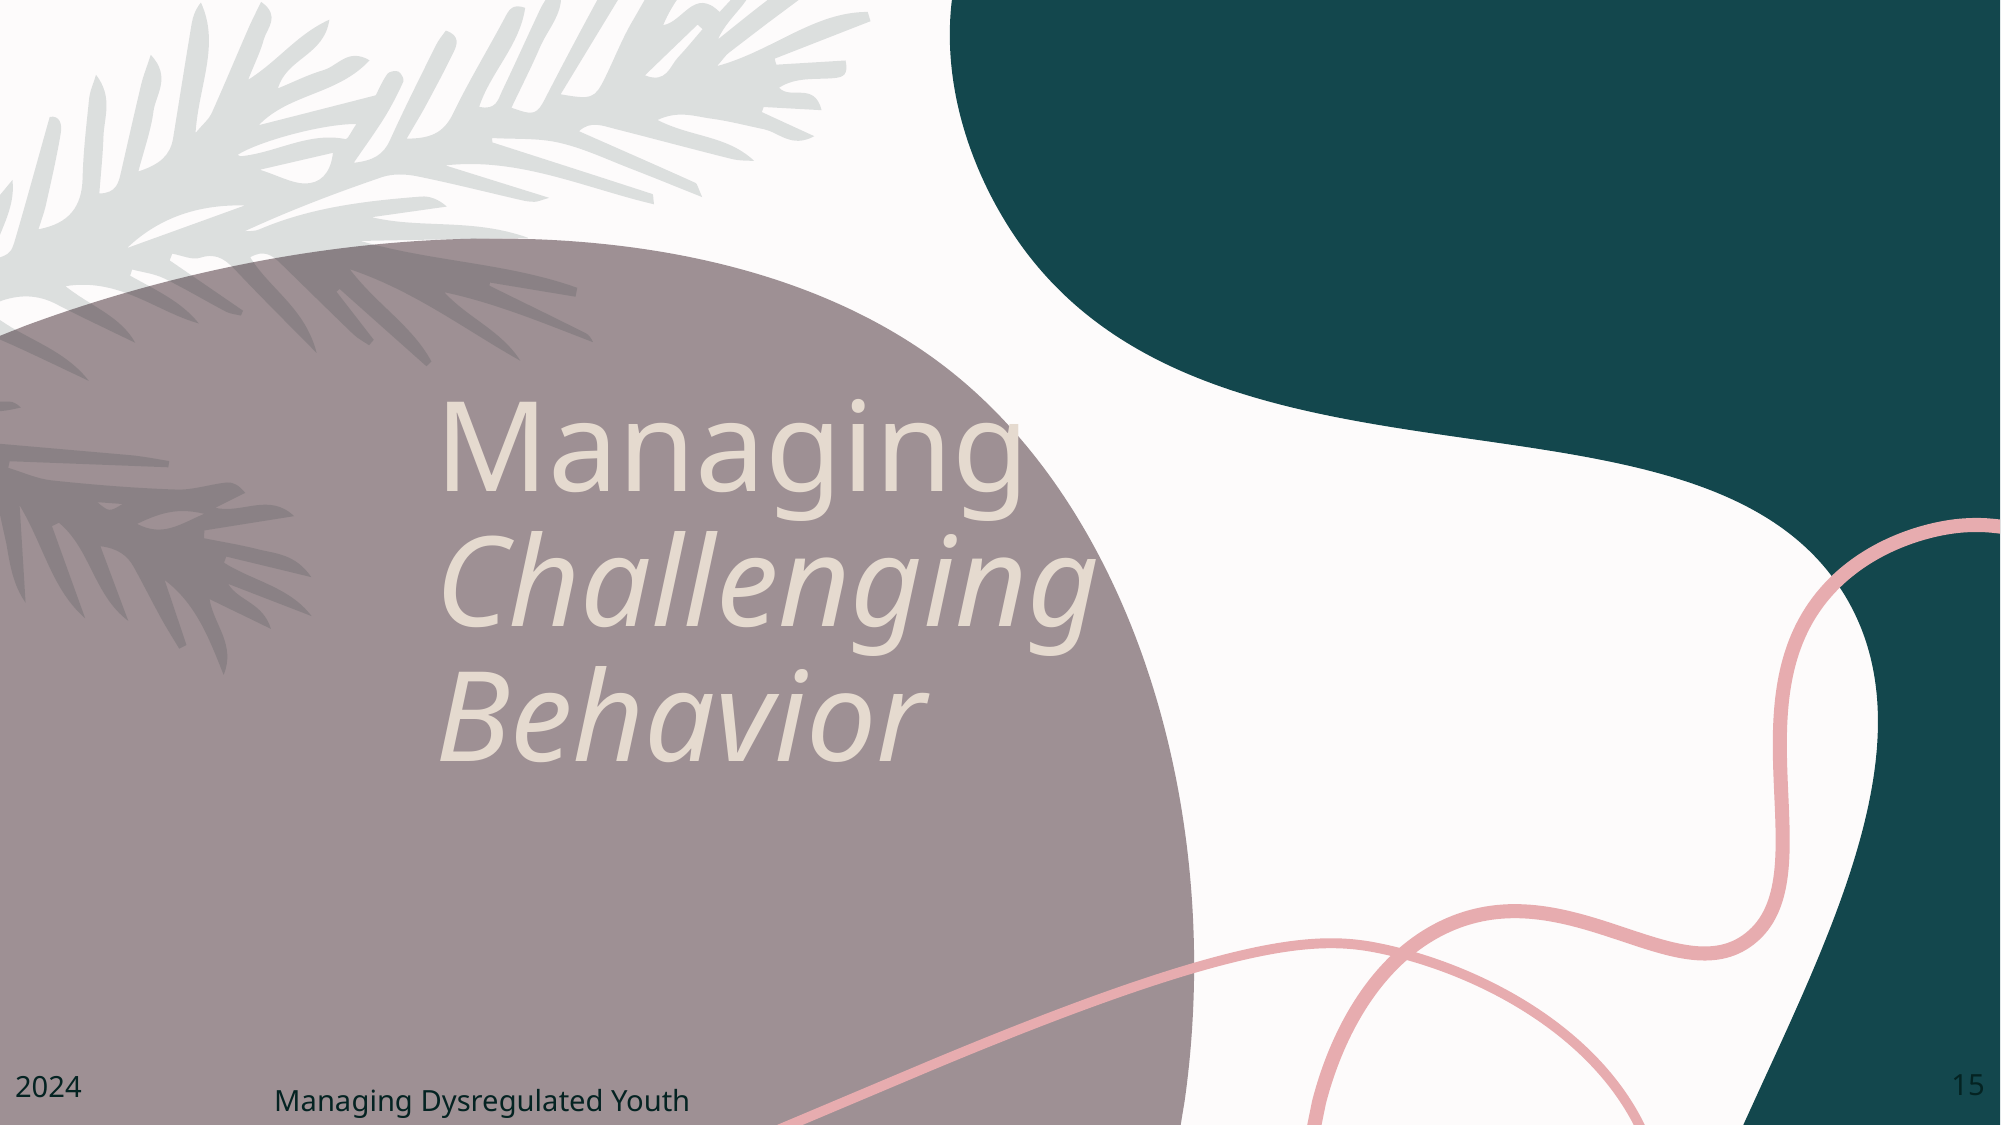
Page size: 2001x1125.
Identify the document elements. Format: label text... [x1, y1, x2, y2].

title Managing Challenging Behavior [420, 362, 1263, 796]
slide_number 15 [1838, 1060, 2000, 1112]
footer Managing Dysregulated Youth [200, 1073, 765, 1125]
slide_number 2024 [0, 1060, 162, 1112]
